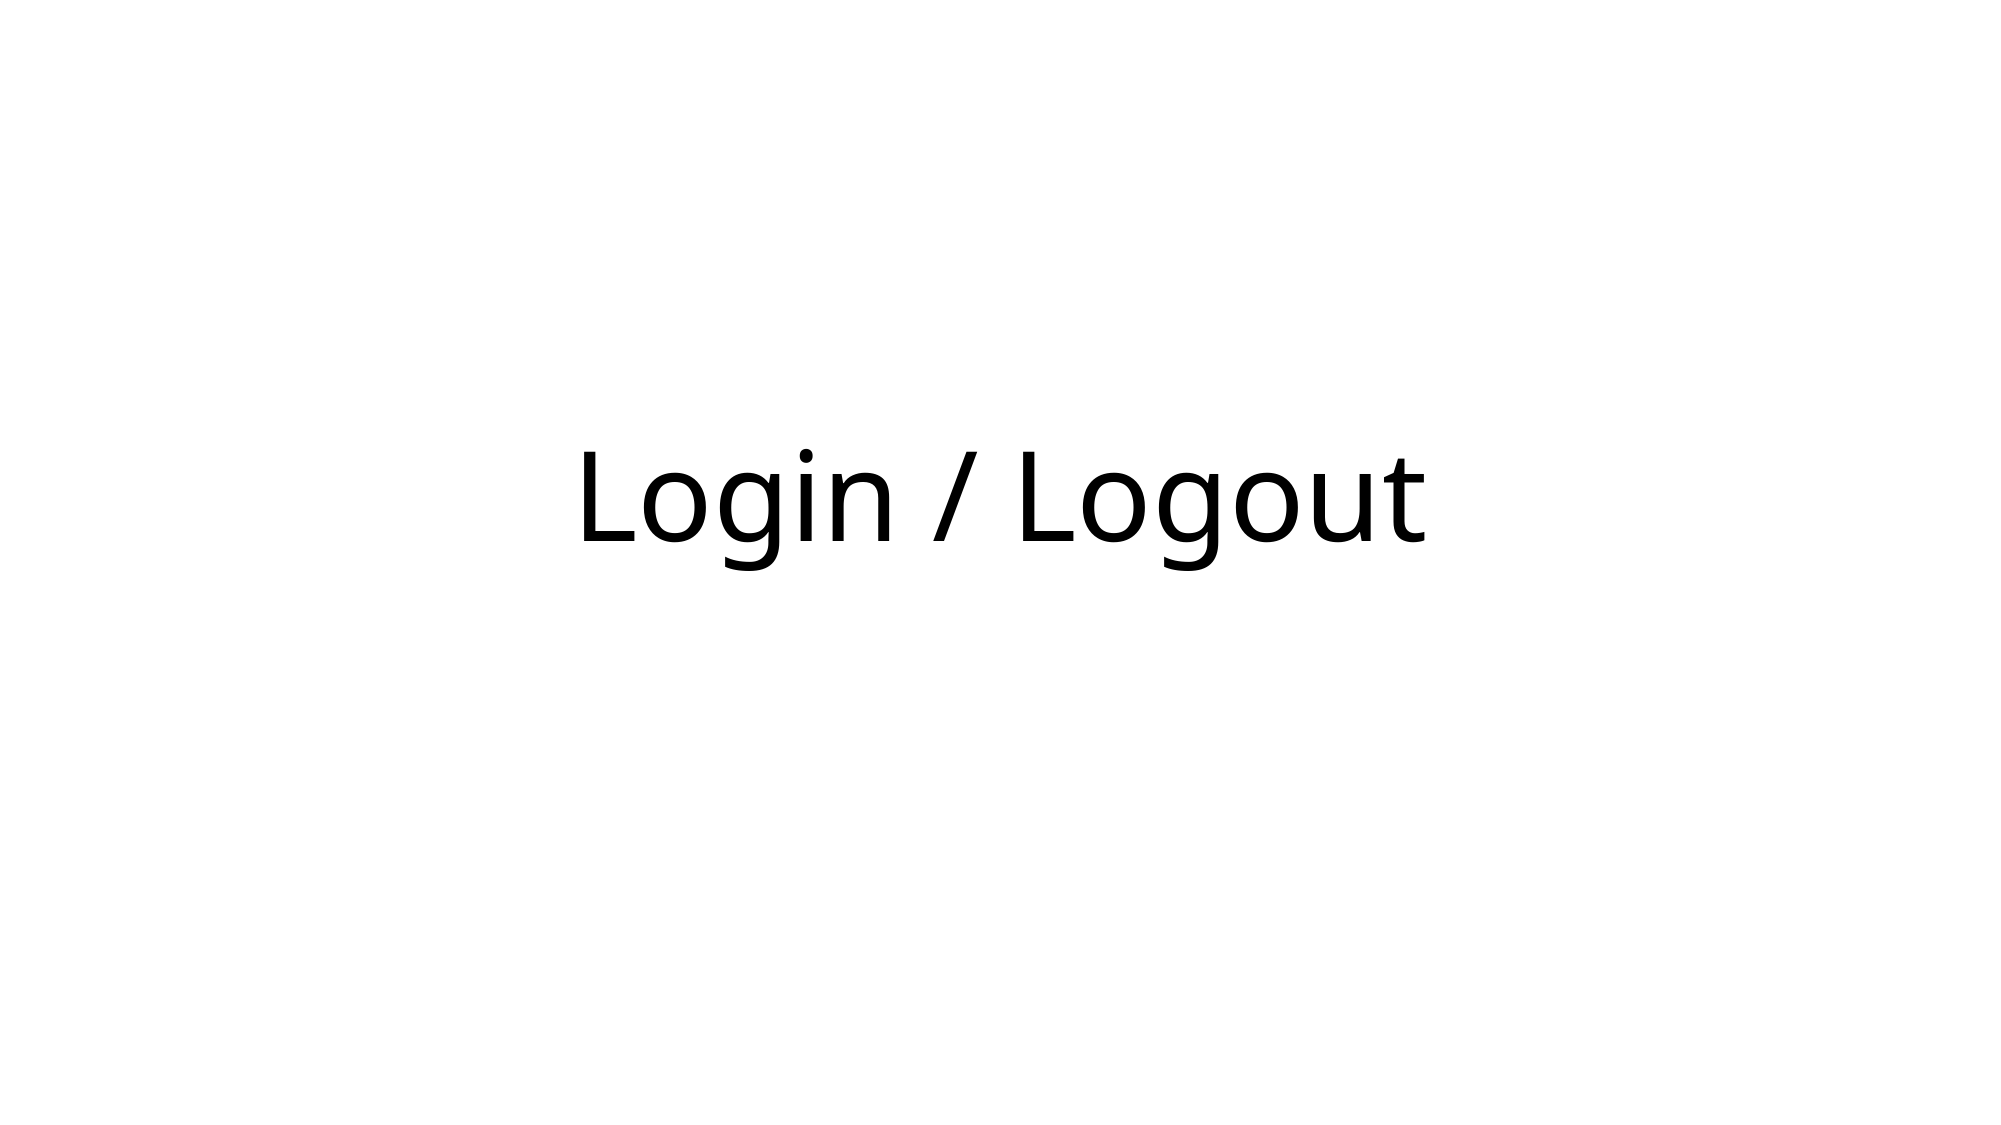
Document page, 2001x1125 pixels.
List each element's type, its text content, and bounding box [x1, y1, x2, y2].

title Login / Logout [249, 184, 1750, 576]
